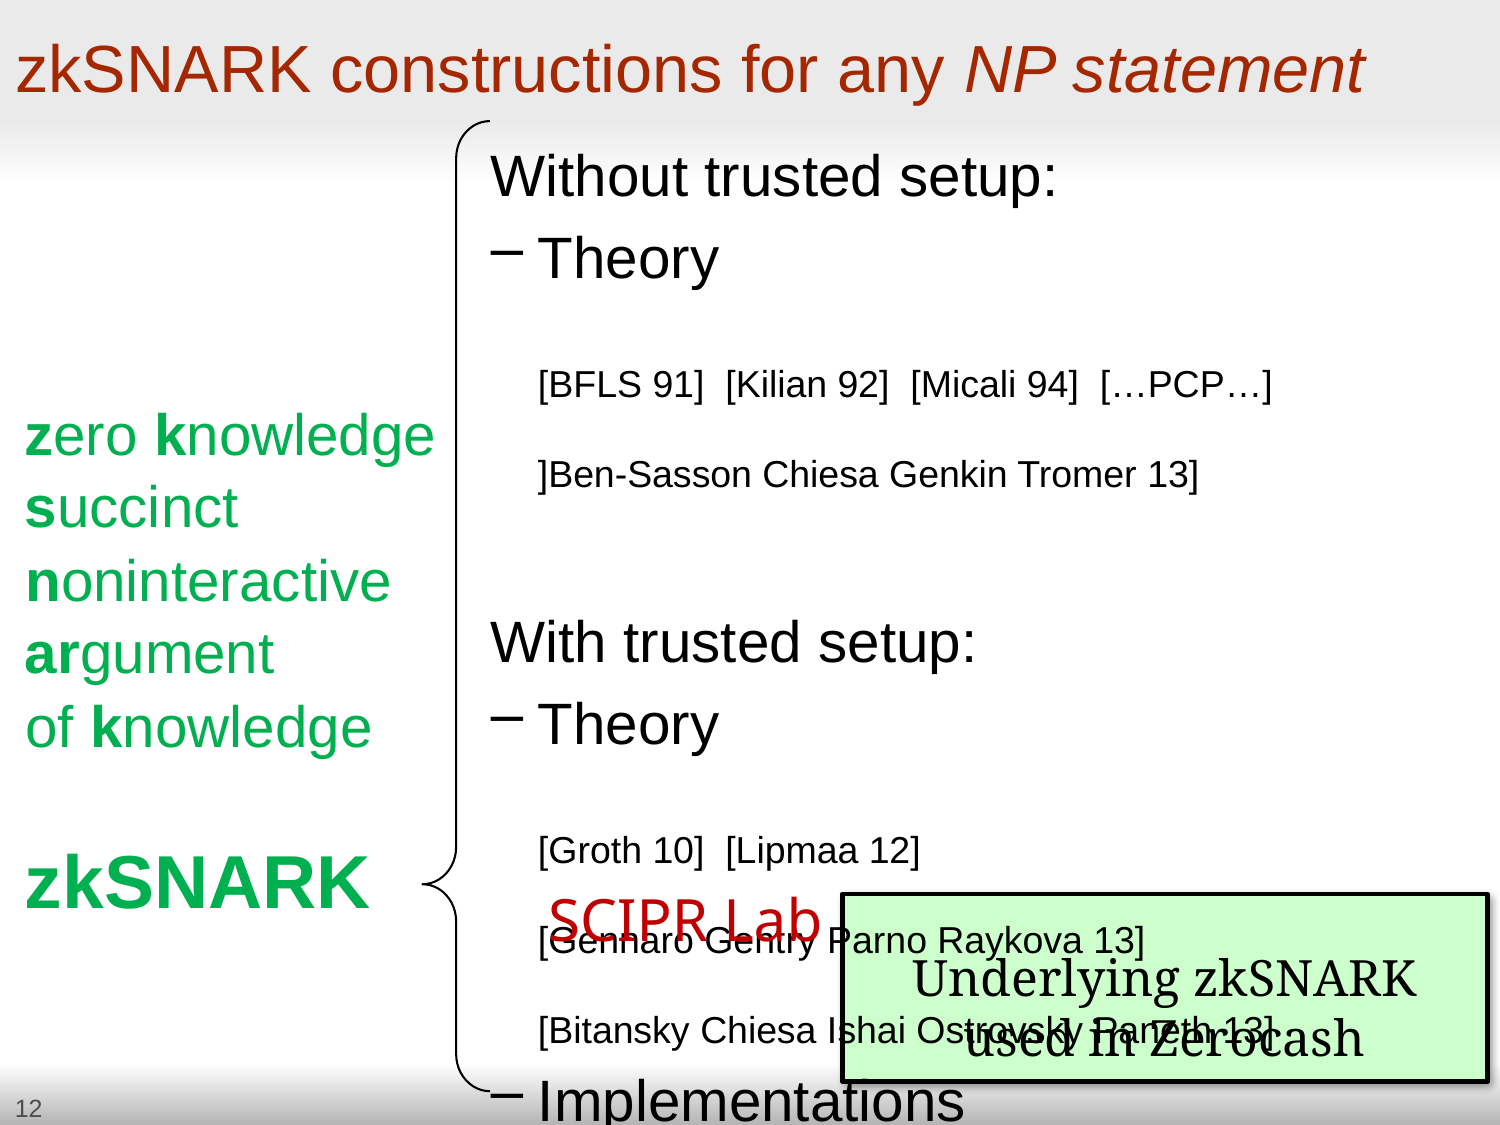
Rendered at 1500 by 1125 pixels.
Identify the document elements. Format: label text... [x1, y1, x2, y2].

text_box Underlying zkSNARK used in Zerocash [842, 894, 1488, 1082]
text_box SCIPR Lab [533, 886, 838, 961]
text_box zero knowledge [9, 400, 452, 475]
text_box succinct [9, 475, 254, 548]
title zkSNARK constructions for any NP statement [0, 3, 1500, 141]
text_box noninteractive [10, 546, 408, 621]
text_box zkSNARK [10, 840, 387, 932]
text_box of knowledge [10, 692, 388, 767]
text_box [422, 121, 490, 1092]
text_box Without trusted setup: Theory [BFLS 91] [Kilian 92] [Micali 94] […PCP…] ]Ben-Sasson Chiesa Genkin Tromer 13] With trusted setup: Theory [Groth 10] [Lipmaa 12] [Gennaro Gentry Parno Raykova 13] [Bitansky Chiesa Ishai Ostrovsky Paneth 13] Implementations [Parno Gentry Howell Raykova 13] [Ben-Sasson Chiesa Genkin Tromer Virza 13] [Ben-Sasson Chiesa Tromer Virza 14] [490, 131, 1500, 871]
text_box argument [10, 619, 290, 692]
